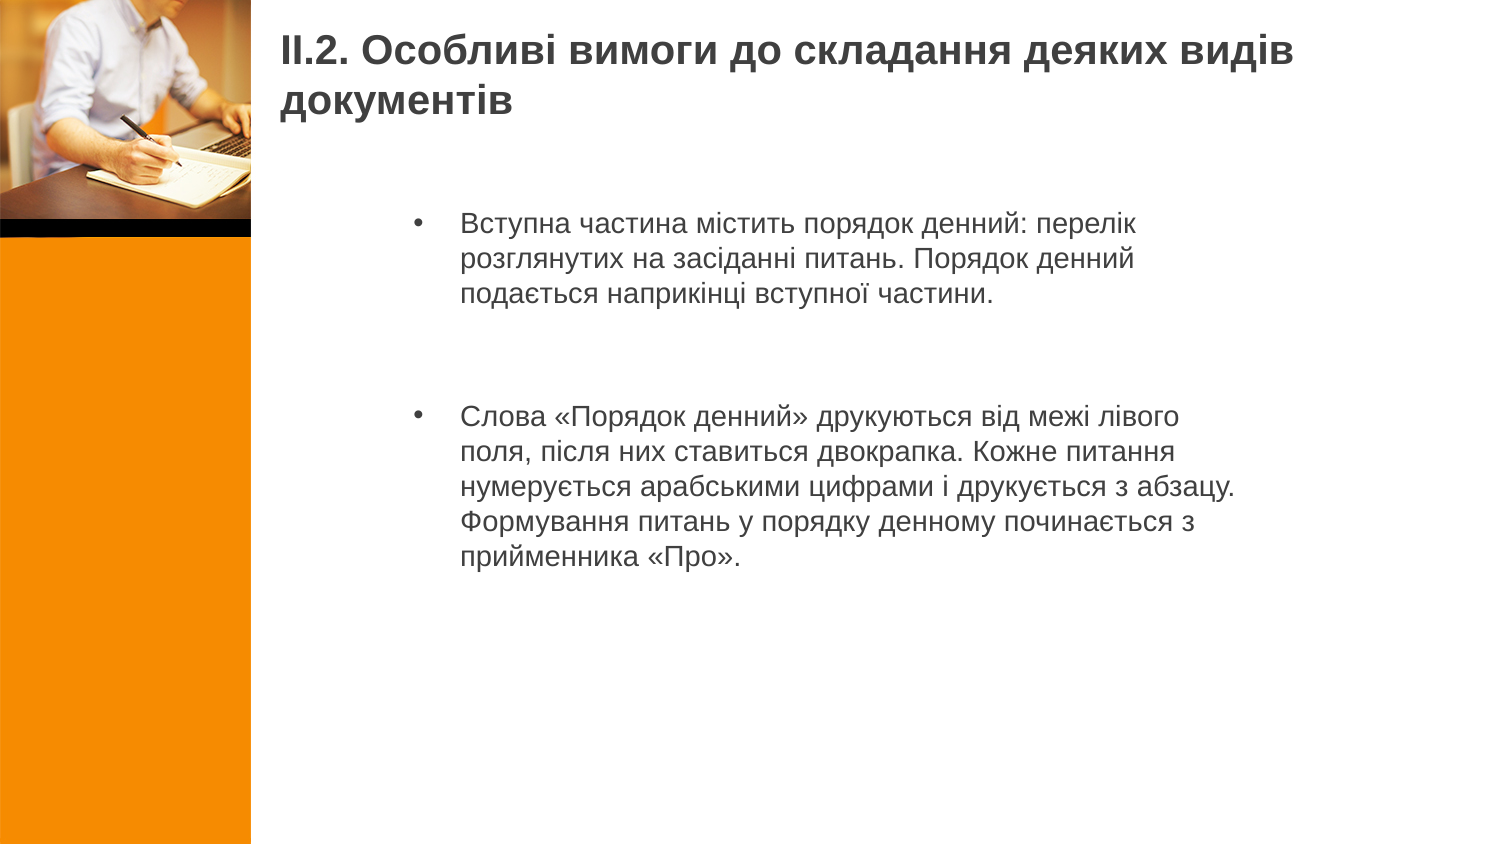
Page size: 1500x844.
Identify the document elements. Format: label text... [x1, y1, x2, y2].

title ІІ.2. Особливі вимоги до складання деяких видів документів [265, 0, 1500, 146]
picture [0, 0, 1500, 844]
list Вступна частина містить порядок денний: перелік розглянутих на засіданні питань. Порядок денний подається наприкінці вступної частини. Слова «Порядок денний» друкуються від межі лівого поля, після них ставиться двокрапка. Кожне питання нумерується арабськими цифрами і друкується з абзацу. Формування питань у порядку денному починається з прийменника «Про». [348, 197, 1270, 753]
